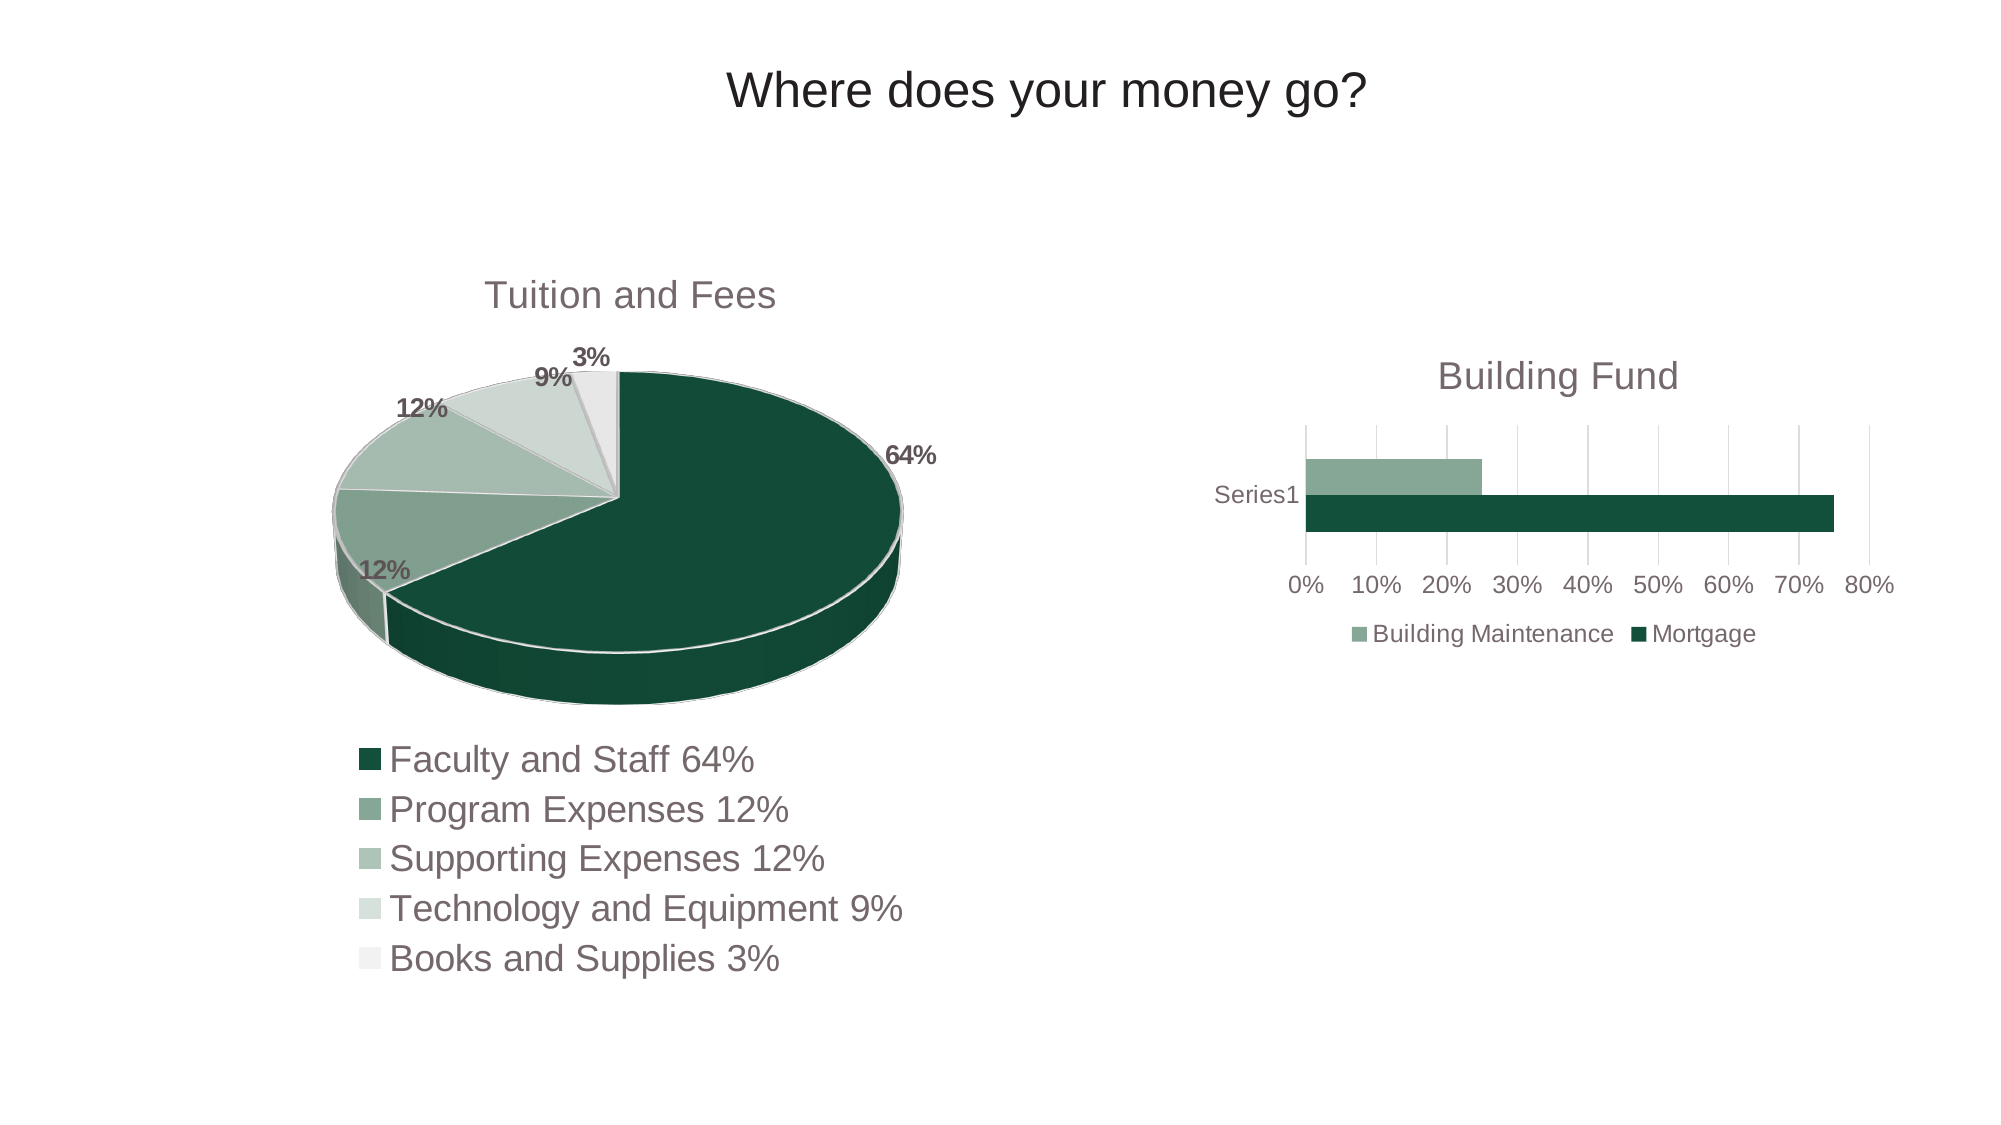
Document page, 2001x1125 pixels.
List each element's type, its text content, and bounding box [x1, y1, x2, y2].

chart [1199, 337, 1910, 654]
chart [221, 237, 1041, 988]
text_box Where does your money go? [694, 49, 1400, 125]
